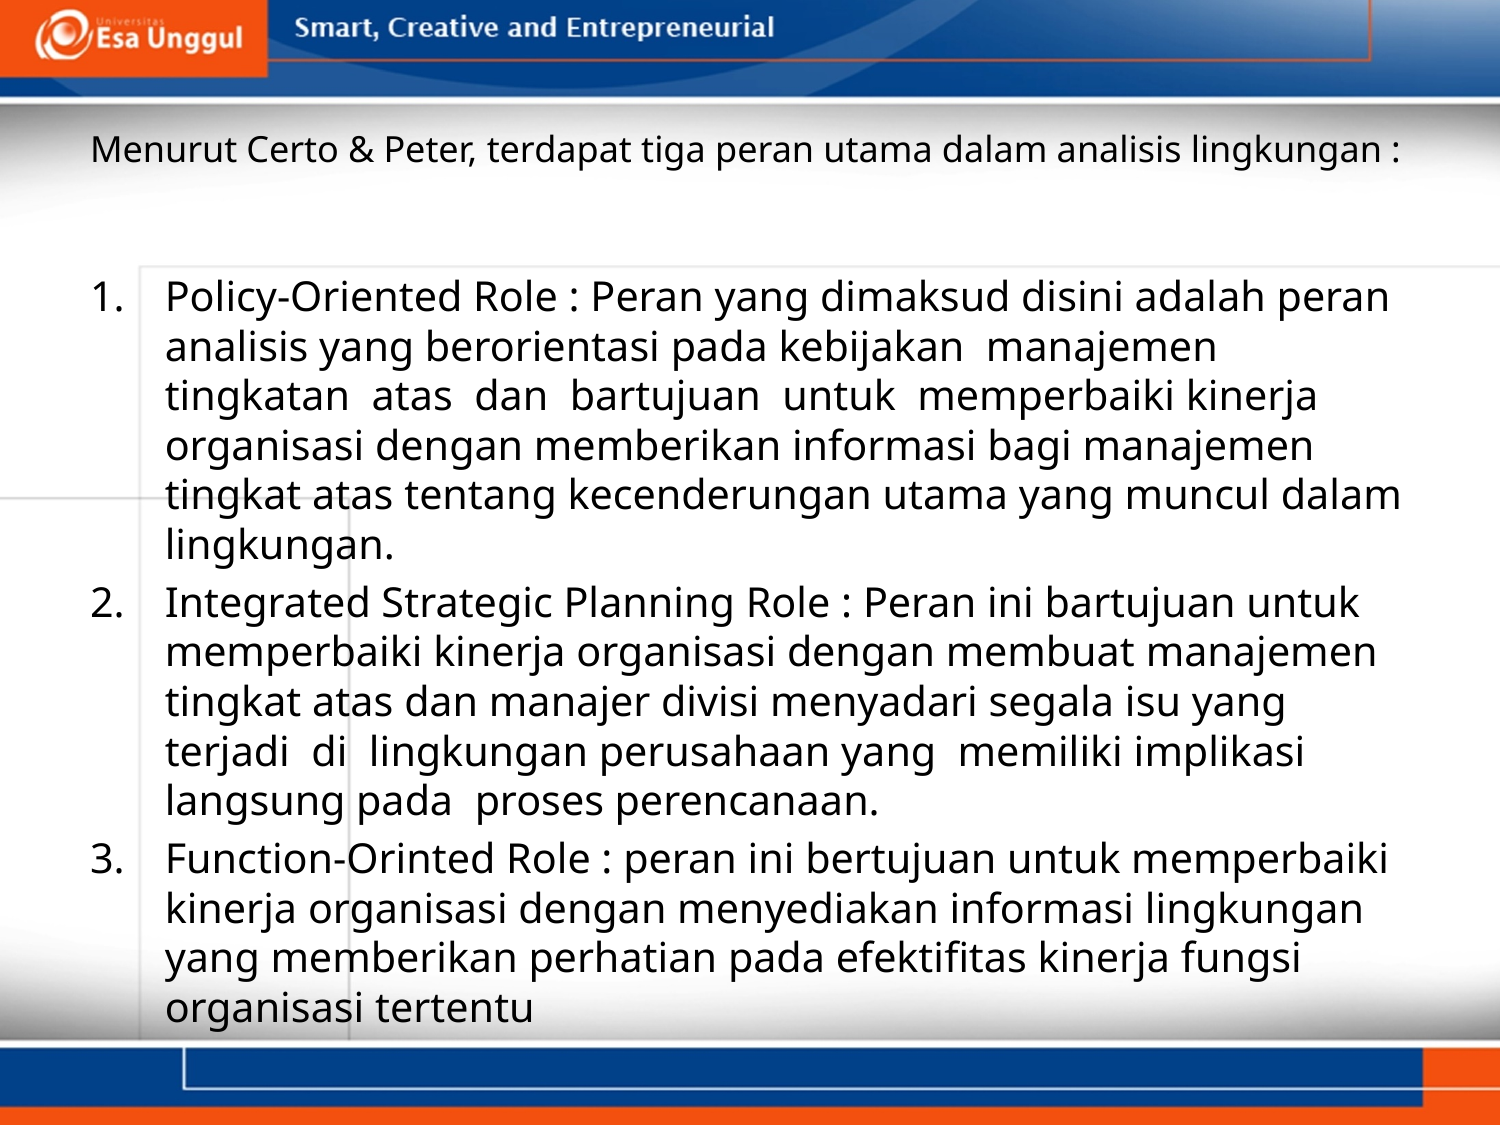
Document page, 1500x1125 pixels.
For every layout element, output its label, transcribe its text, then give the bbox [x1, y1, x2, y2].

title Menurut Certo & Peter, terdapat tiga peran utama dalam analisis lingkungan : [75, 99, 1425, 250]
list Policy-Oriented Role : Peran yang dimaksud disini adalah peran analisis yang berorientasi pada kebijakan manajemen tingkatan atas dan bartujuan untuk memperbaiki kinerja organisasi dengan memberikan informasi bagi manajemen tingkat atas tentang kecenderungan utama yang muncul dalam lingkungan. Integrated Strategic Planning Role : Peran ini bartujuan untuk memperbaiki kinerja organisasi dengan membuat manajemen tingkat atas dan manajer divisi menyadari segala isu yang terjadi di lingkungan perusahaan yang memiliki implikasi langsung pada proses perencanaan. Function-Orinted Role : peran ini bertujuan untuk memperbaiki kinerja organisasi dengan menyediakan informasi lingkungan yang memberikan perhatian pada efektifitas kinerja fungsi organisasi tertentu [75, 262, 1425, 1063]
picture [0, 0, 1500, 1125]
